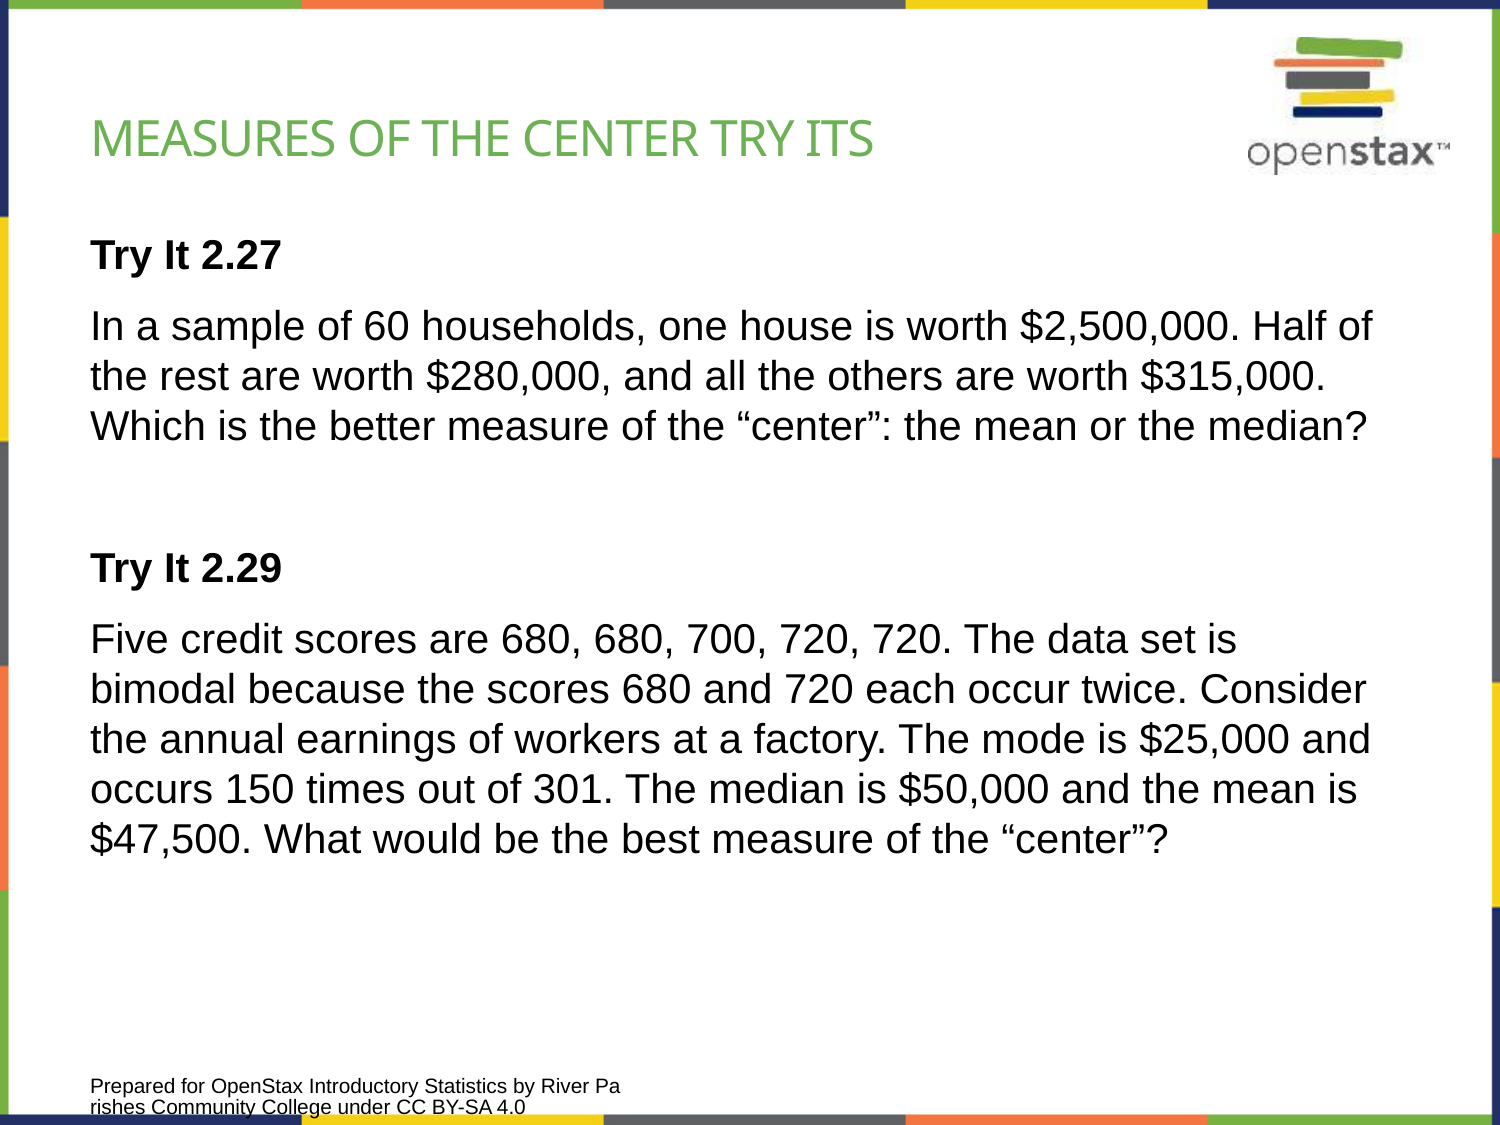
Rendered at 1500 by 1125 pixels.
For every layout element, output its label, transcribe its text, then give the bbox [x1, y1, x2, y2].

picture [0, 0, 1500, 1125]
title Measures of the Center try its [75, 39, 1247, 175]
list Try It 2.27 In a sample of 60 households, one house is worth $2,500,000. Half of the rest are worth $280,000, and all the others are worth $315,000. Which is the better measure of the “center”: the mean or the median? Try It 2.29 Five credit scores are 680, 680, 700, 720, 720. The data set is bimodal because the scores 680 and 720 each occur twice. Consider the annual earnings of workers at a factory. The mode is $25,000 and occurs 150 times out of 301. The median is $50,000 and the mean is $47,500. What would be the best measure of the “center”? [75, 220, 1398, 1035]
footer Prepared for OpenStax Introductory Statistics by River Parishes Community College under CC BY-SA 4.0 [75, 1065, 638, 1112]
